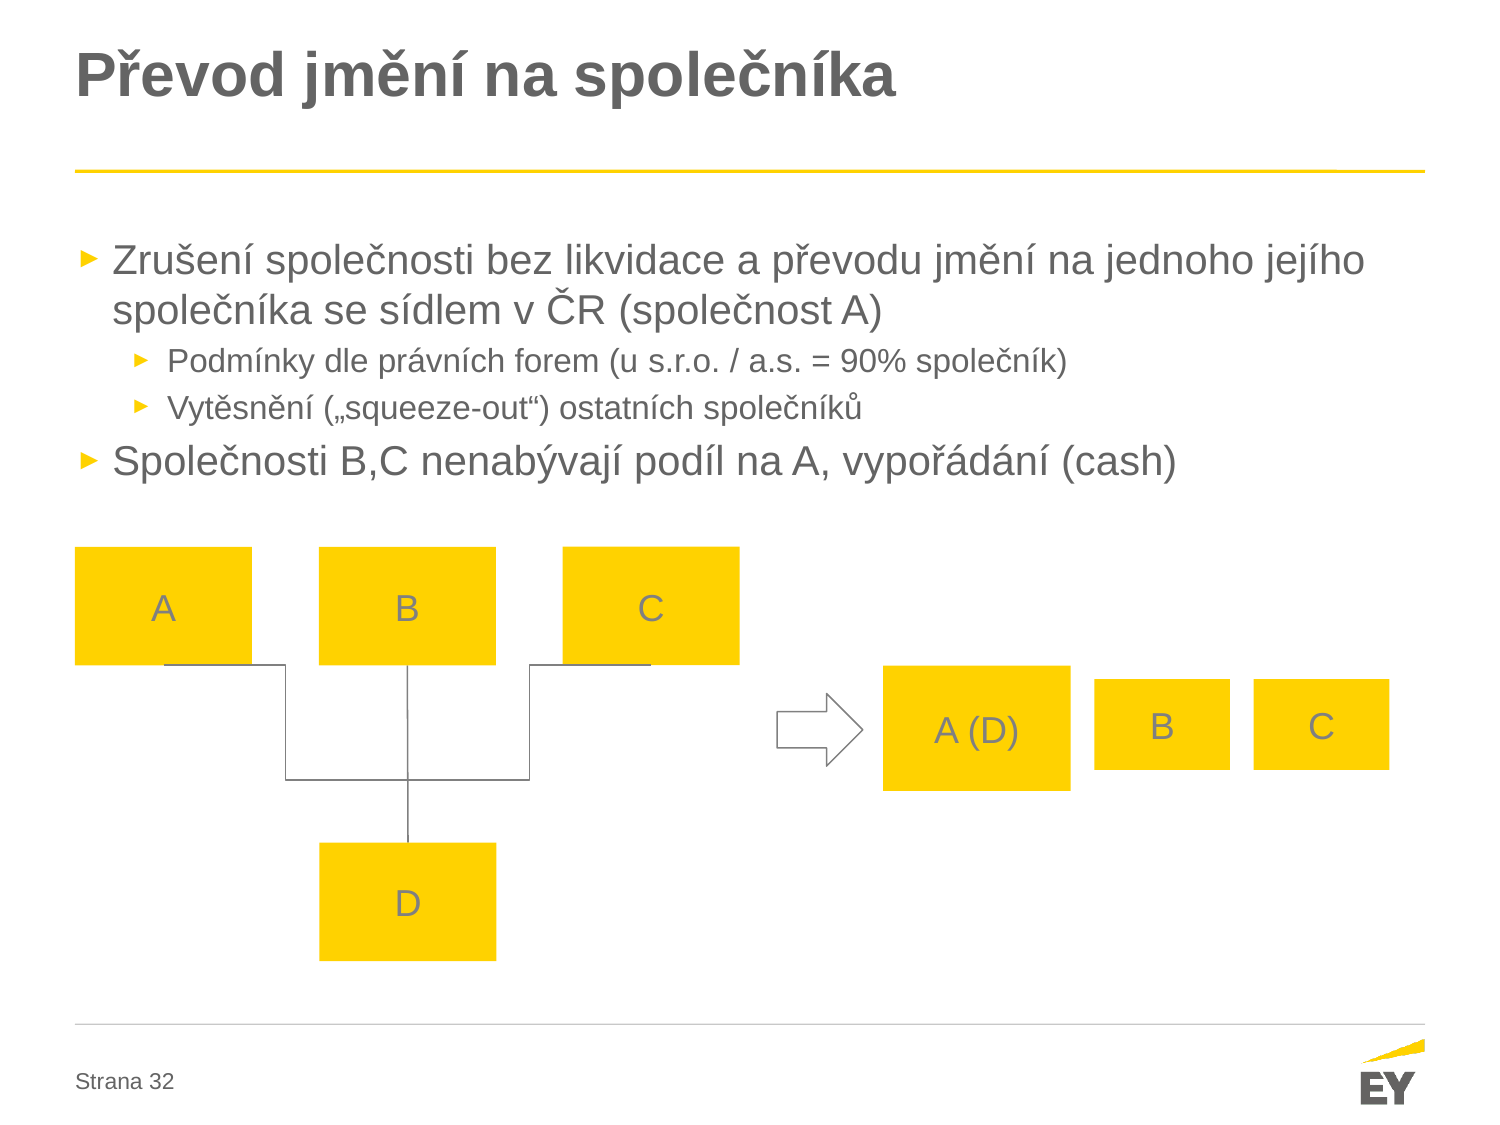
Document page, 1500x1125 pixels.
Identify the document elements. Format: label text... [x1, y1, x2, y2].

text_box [74, 546, 1390, 962]
list Zrušení společnosti bez likvidace a převodu jmění na jednoho jejího společníka se sídlem v ČR (společnost A) Podmínky dle právních forem (u s.r.o. / a.s. = 90% společník) Vytěsnění („squeeze-out“) ostatních společníků Společnosti B,C nenabývají podíl na A, vypořádání (cash) [75, 232, 1425, 522]
title Převod jmění na společníka [75, 45, 1425, 187]
picture [1359, 1037, 1425, 1064]
picture [1359, 1070, 1416, 1105]
